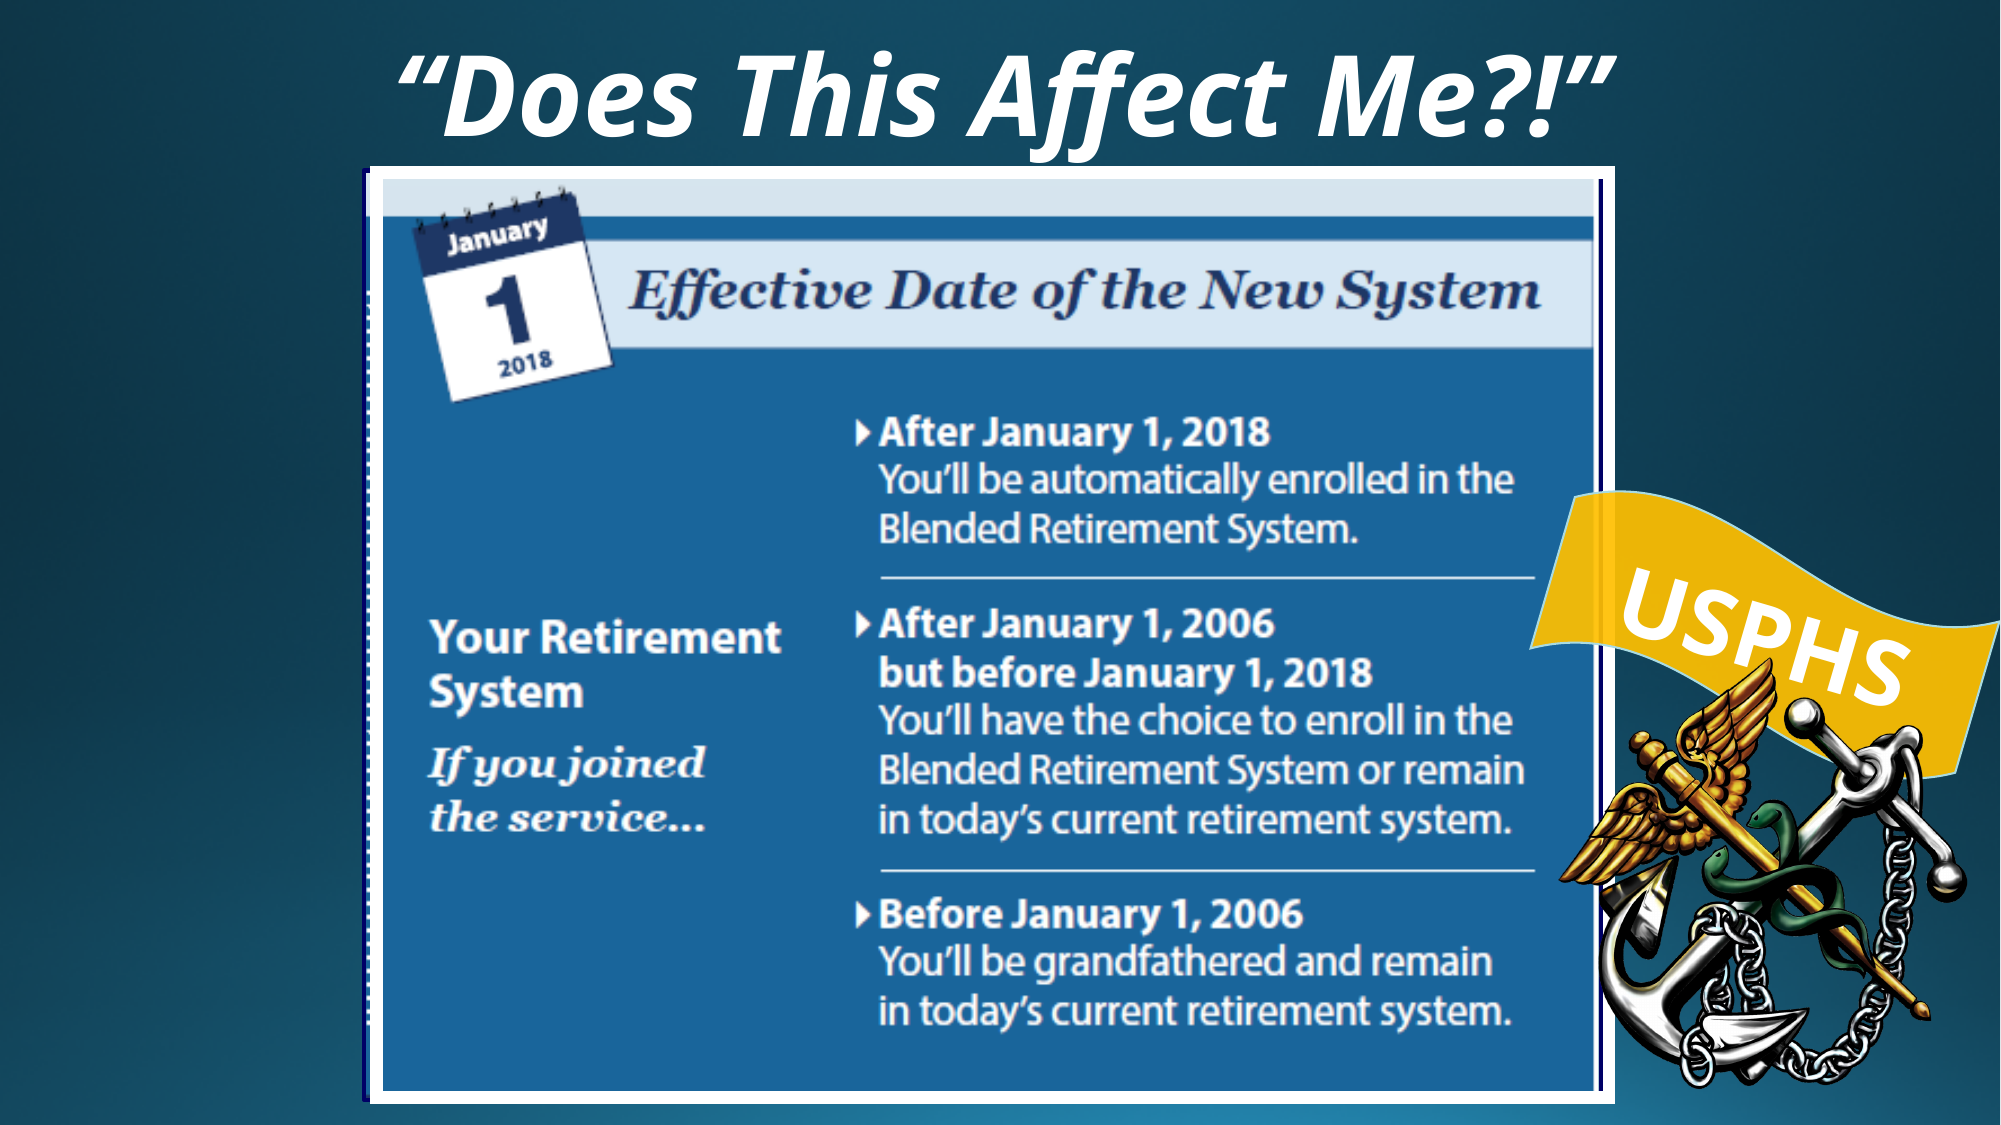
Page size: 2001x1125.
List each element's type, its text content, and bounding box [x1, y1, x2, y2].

text_box [1599, 646, 1610, 653]
title “Does This Affect Me?!” [139, 0, 1865, 209]
text_box [376, 171, 1610, 491]
picture [0, 0, 2001, 1125]
text_box USPHS [1599, 490, 2000, 665]
